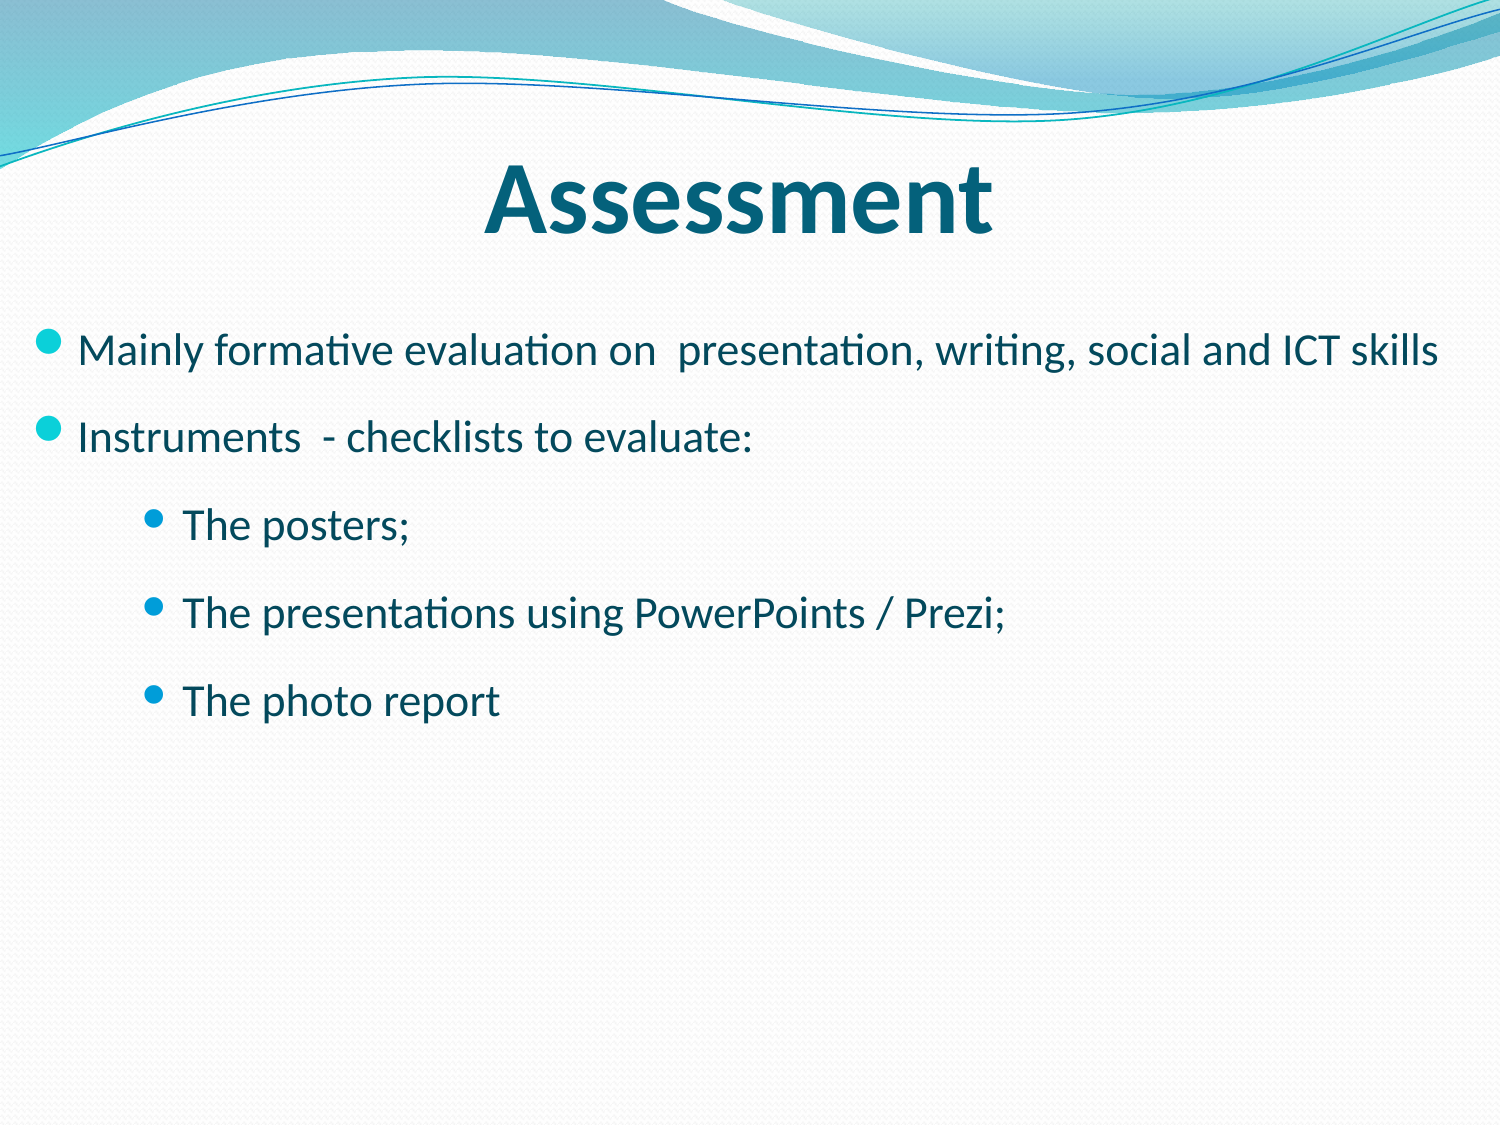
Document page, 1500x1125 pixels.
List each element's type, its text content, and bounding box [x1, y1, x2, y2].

title Assessment [64, 66, 1415, 254]
list Mainly formative evaluation on presentation, writing, social and ICT skills Instruments - checklists to evaluate: The posters; The presentations using PowerPoints / Prezi; The photo report [17, 278, 1463, 1083]
